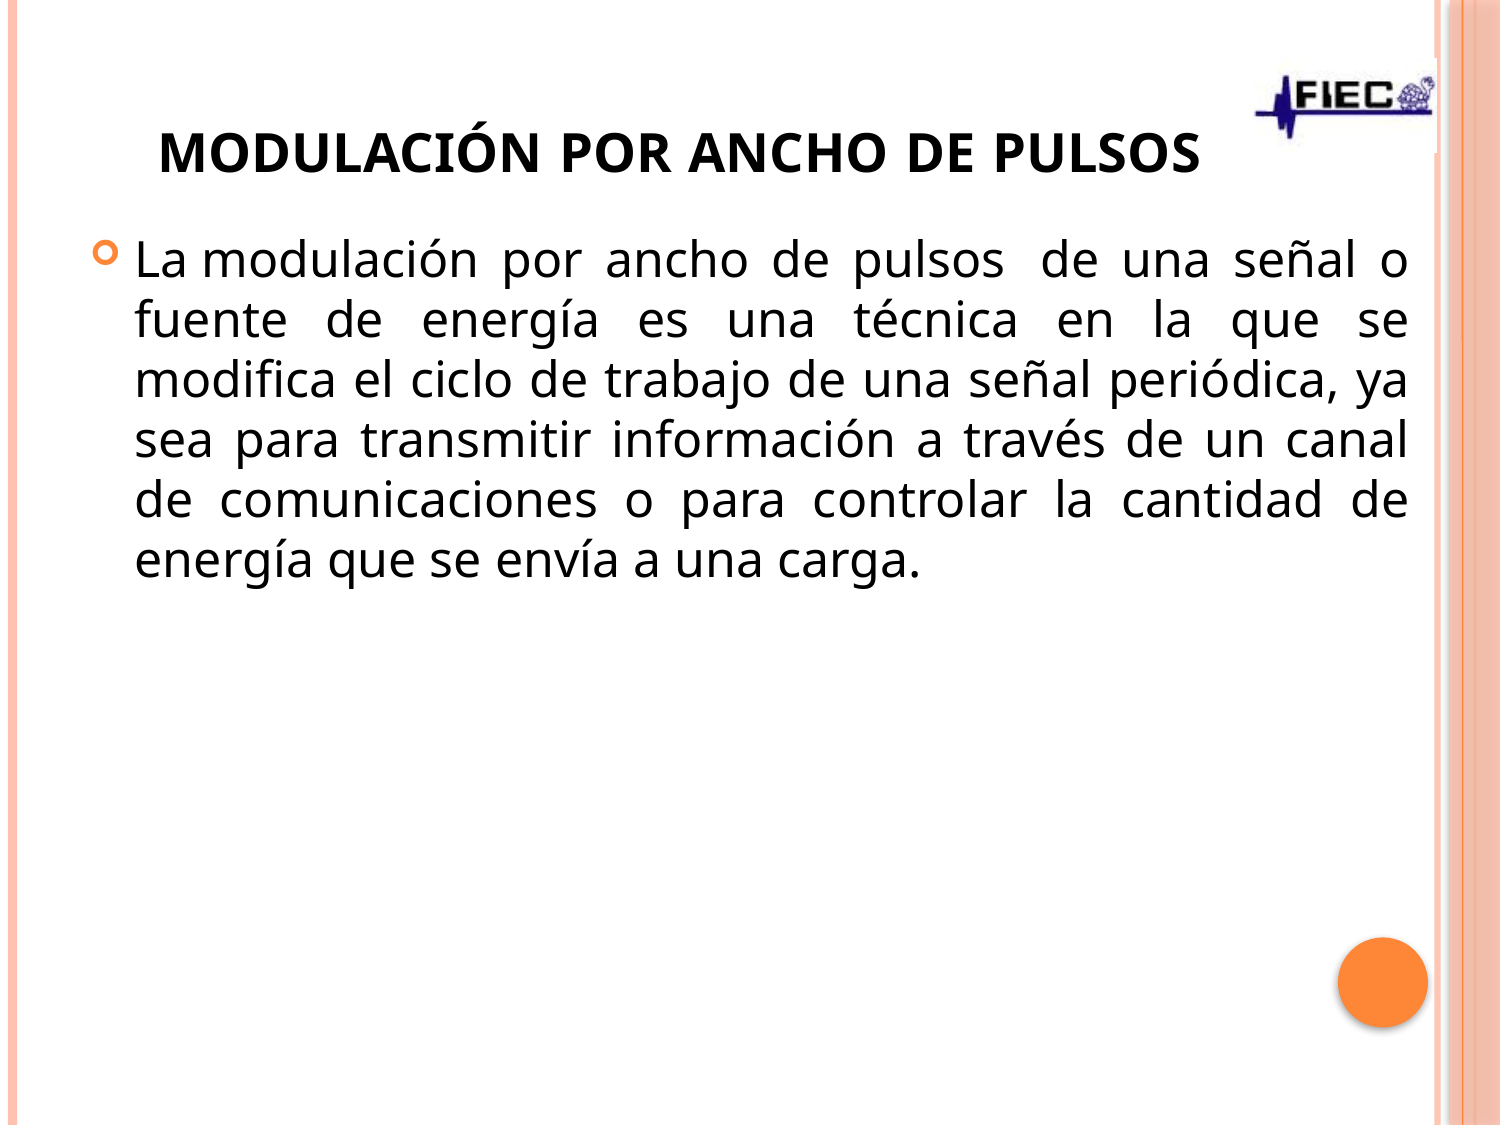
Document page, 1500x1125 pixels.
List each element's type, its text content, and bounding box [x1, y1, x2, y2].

title Modulación por ancho de pulsos [75, 45, 1300, 219]
list La modulación por ancho de pulsos de una señal o fuente de energía es una técnica en la que se modifica el ciclo de trabajo de una señal periódica, ya sea para transmitir información a través de un canal de comunicaciones o para controlar la cantidad de energía que se envía a una carga. [75, 219, 1425, 963]
picture [1253, 57, 1438, 153]
